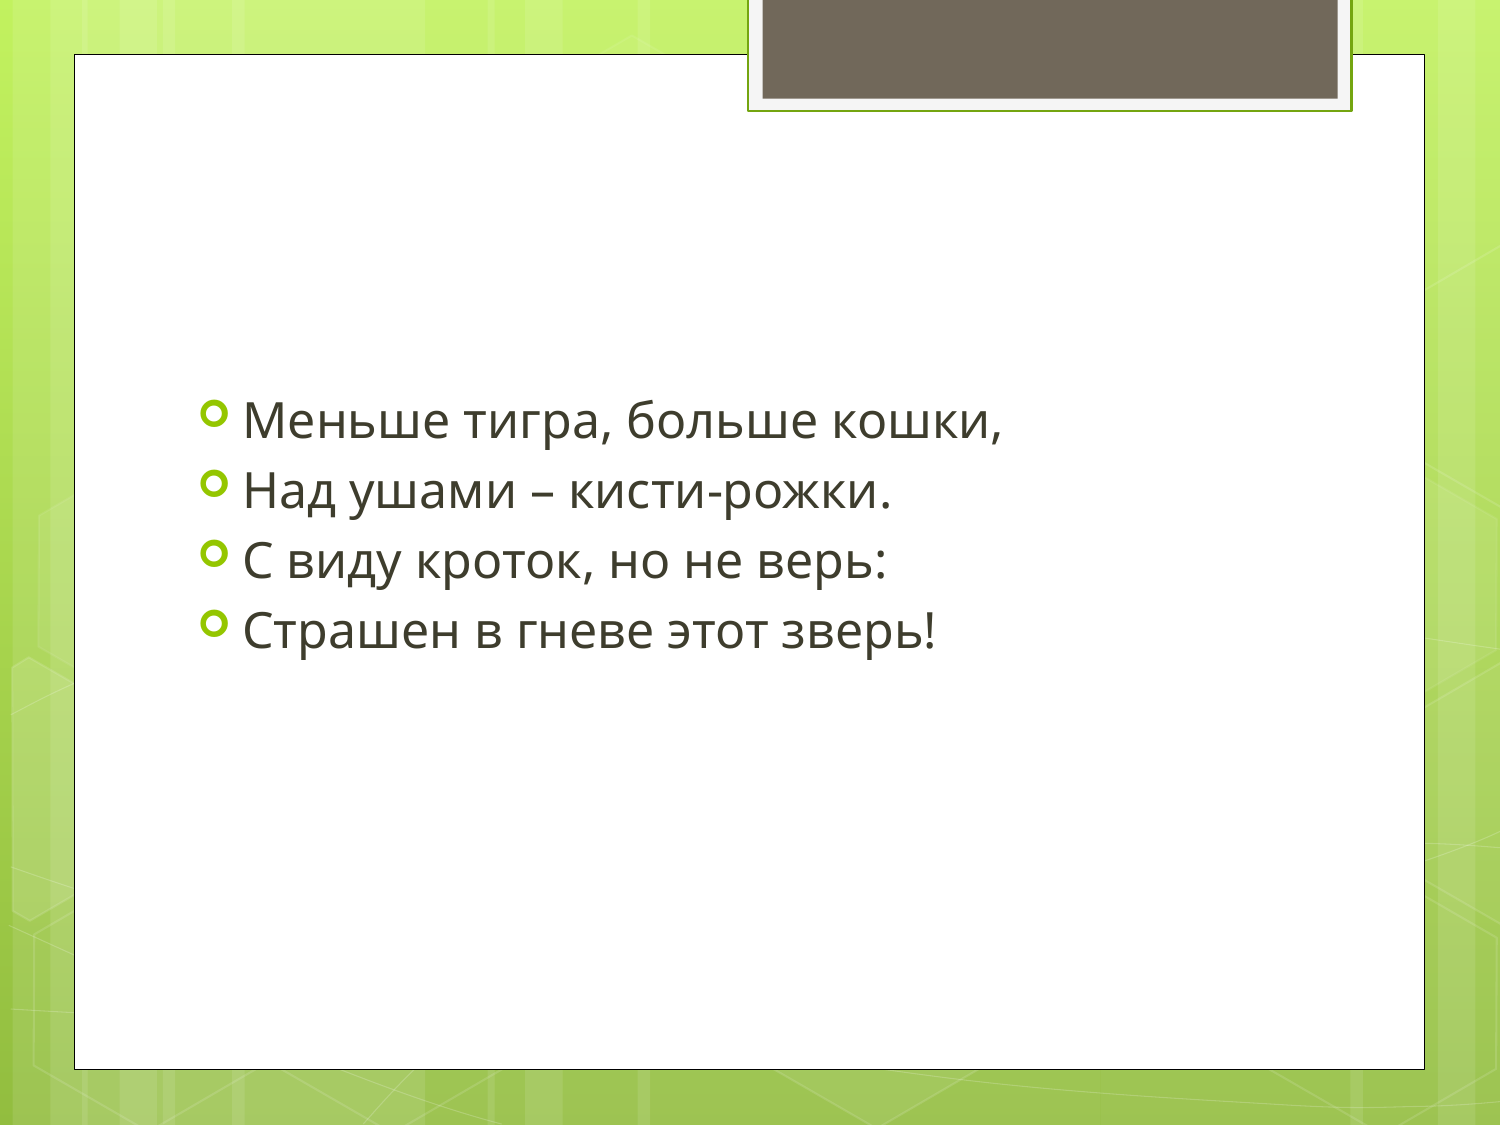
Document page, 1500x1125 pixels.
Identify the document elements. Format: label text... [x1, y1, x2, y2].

list Меньше тигра, больше кошки, Над ушами – кисти-рожки. С виду кроток, но не верь: Страшен в гневе этот зверь! [171, 381, 1283, 957]
